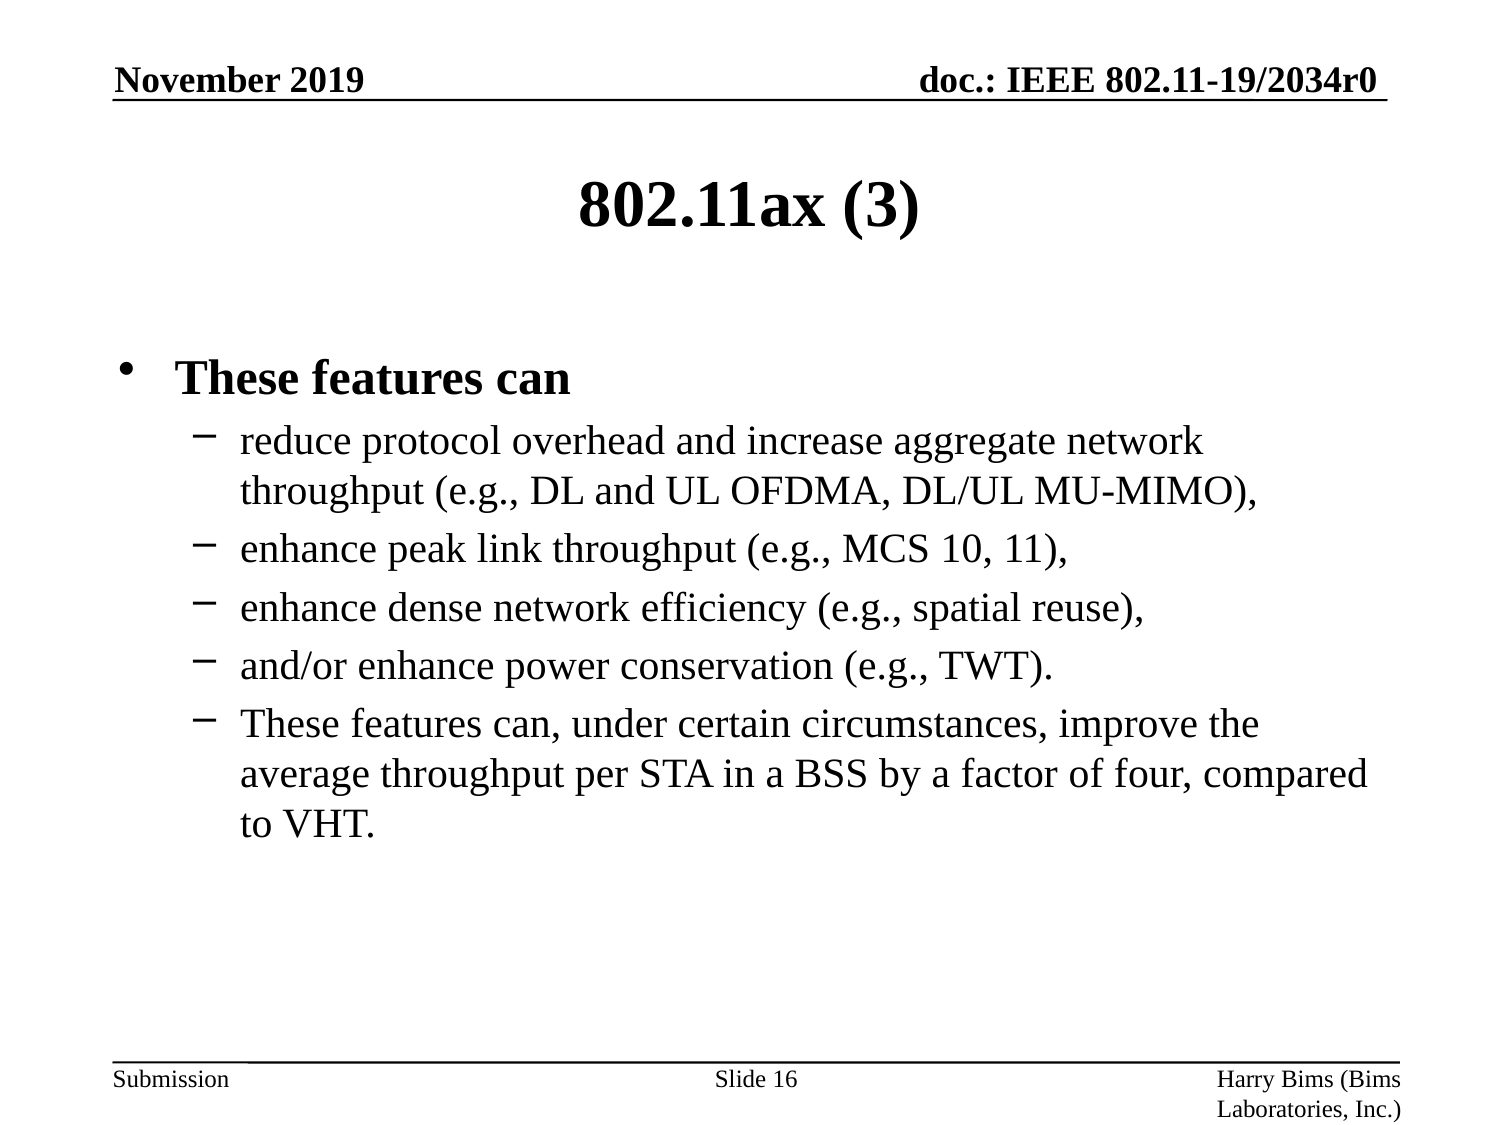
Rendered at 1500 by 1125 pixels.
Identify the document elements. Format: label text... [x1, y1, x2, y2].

list These features can reduce protocol overhead and increase aggregate network throughput (e.g., DL and UL OFDMA, DL/UL MU-MIMO), enhance peak link throughput (e.g., MCS 10, 11), enhance dense network efficiency (e.g., spatial reuse), and/or enhance power conservation (e.g., TWT). These features can, under certain circumstances, improve the average throughput per STA in a BSS by a factor of four, compared to VHT. [103, 336, 1397, 1013]
title 802.11ax (3) [112, 112, 1388, 288]
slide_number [114, 54, 368, 101]
footer Harry Bims (Bims Laboratories, Inc.) [1186, 1061, 1402, 1093]
slide_number Slide 16 [712, 1061, 800, 1093]
